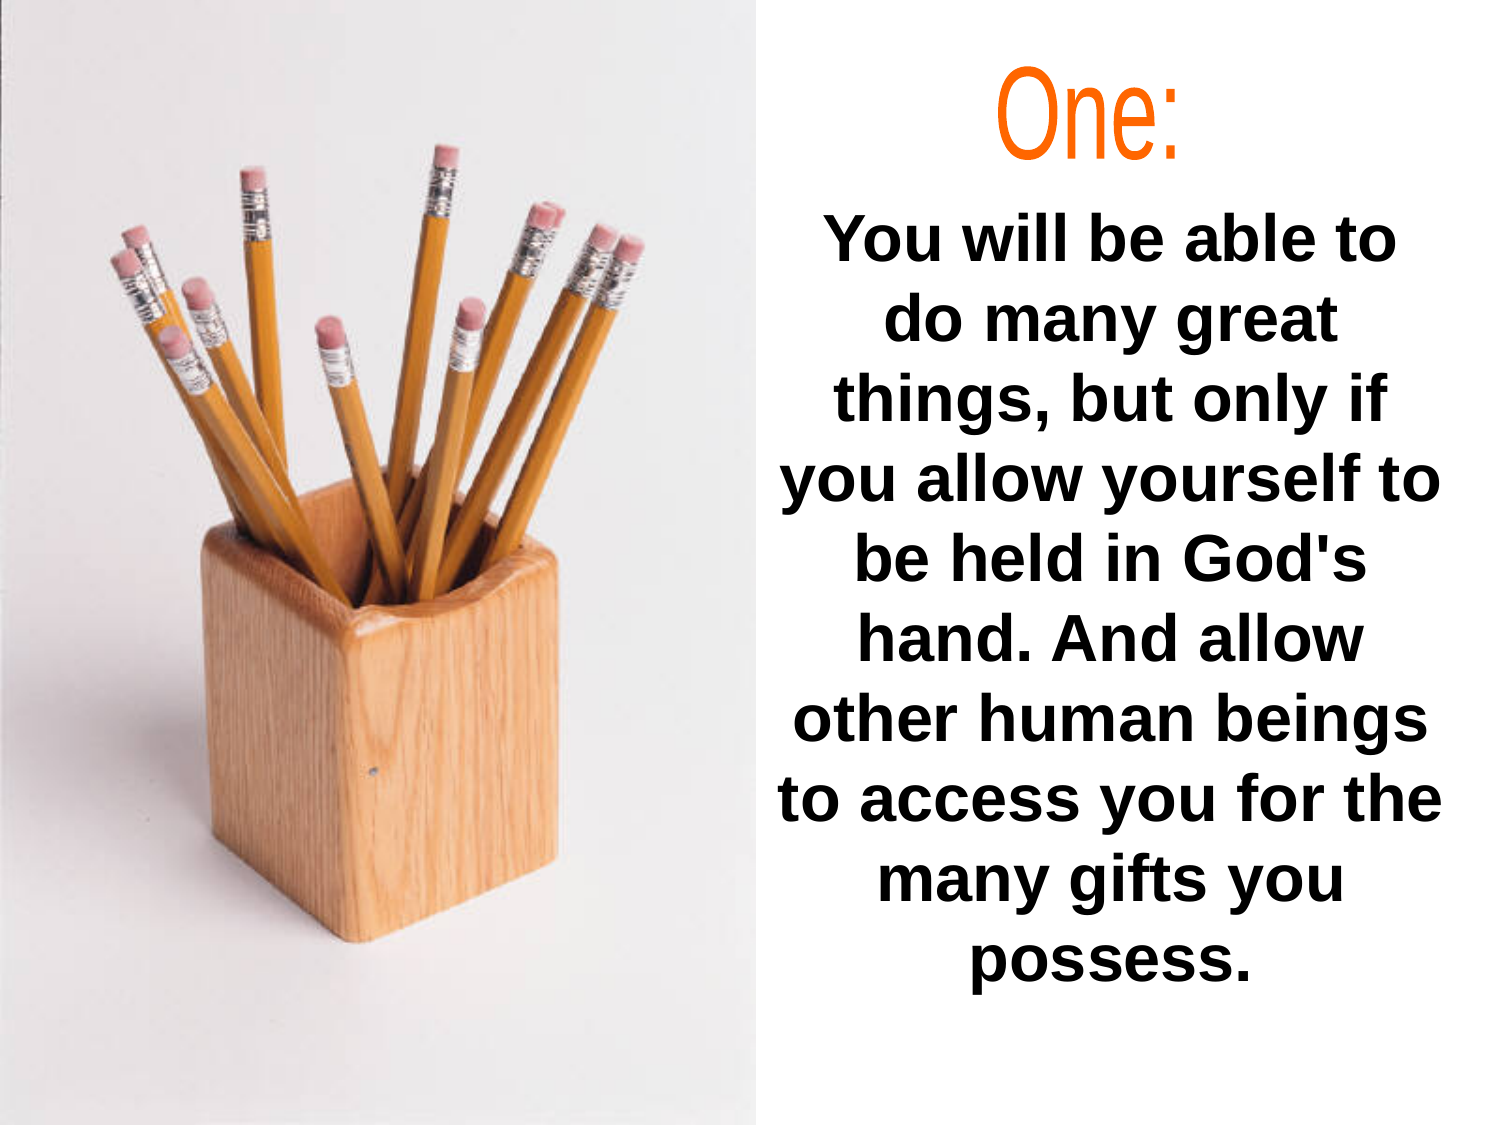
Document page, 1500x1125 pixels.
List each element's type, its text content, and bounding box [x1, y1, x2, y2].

text_box You will be able to do many great things, but only if you allow yourself to be held in God's hand. And allow other human beings to access you for the many gifts you possess. [762, 187, 1460, 1002]
picture [0, 0, 757, 1125]
